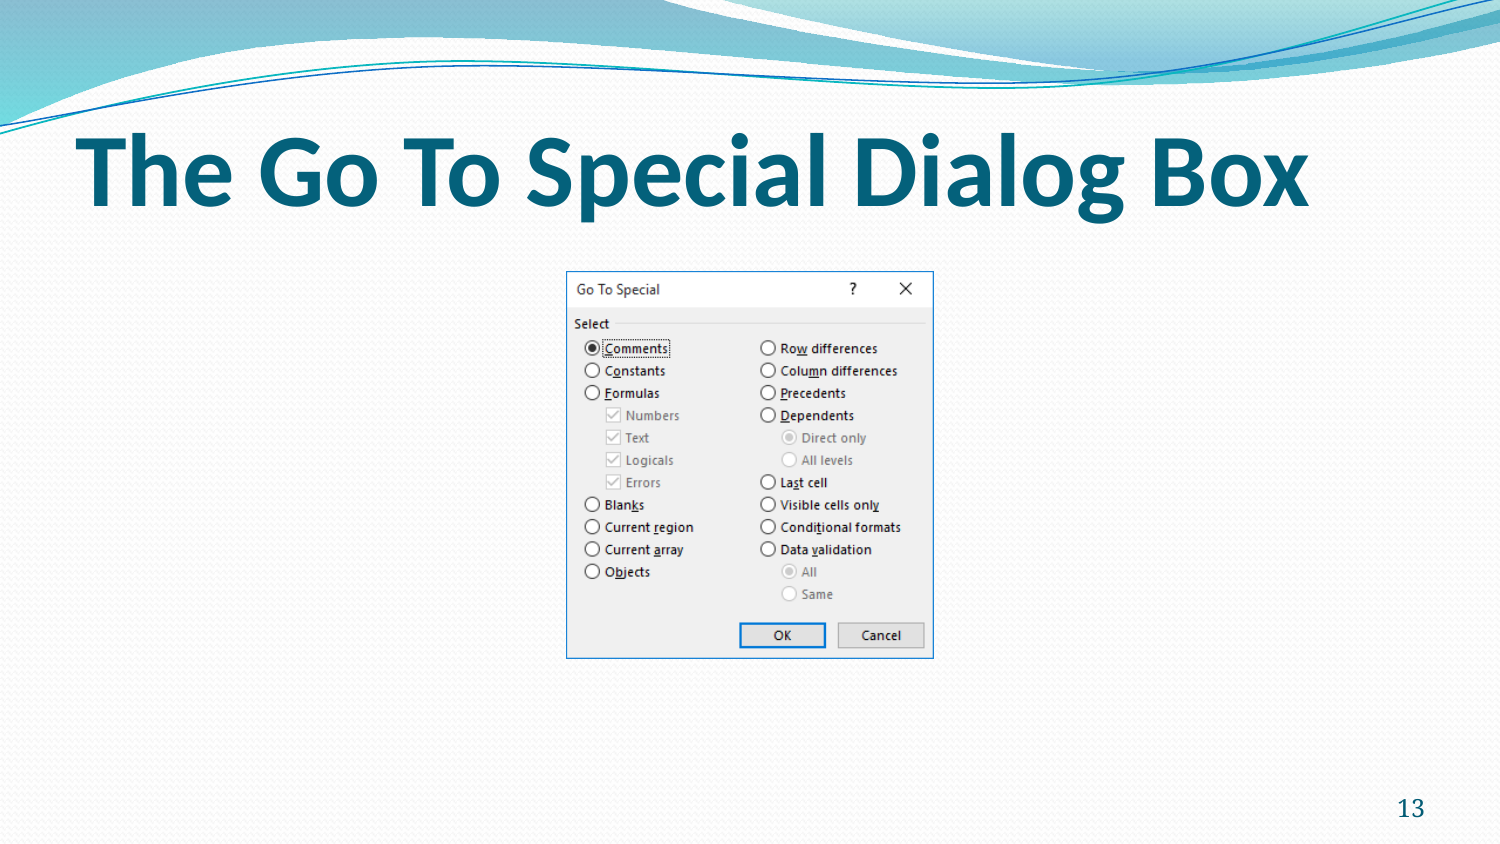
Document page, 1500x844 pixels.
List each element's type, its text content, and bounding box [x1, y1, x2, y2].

slide_number 13 [1299, 782, 1425, 827]
title The Go To Special Dialog Box [75, 86, 1438, 228]
picture [565, 271, 935, 659]
